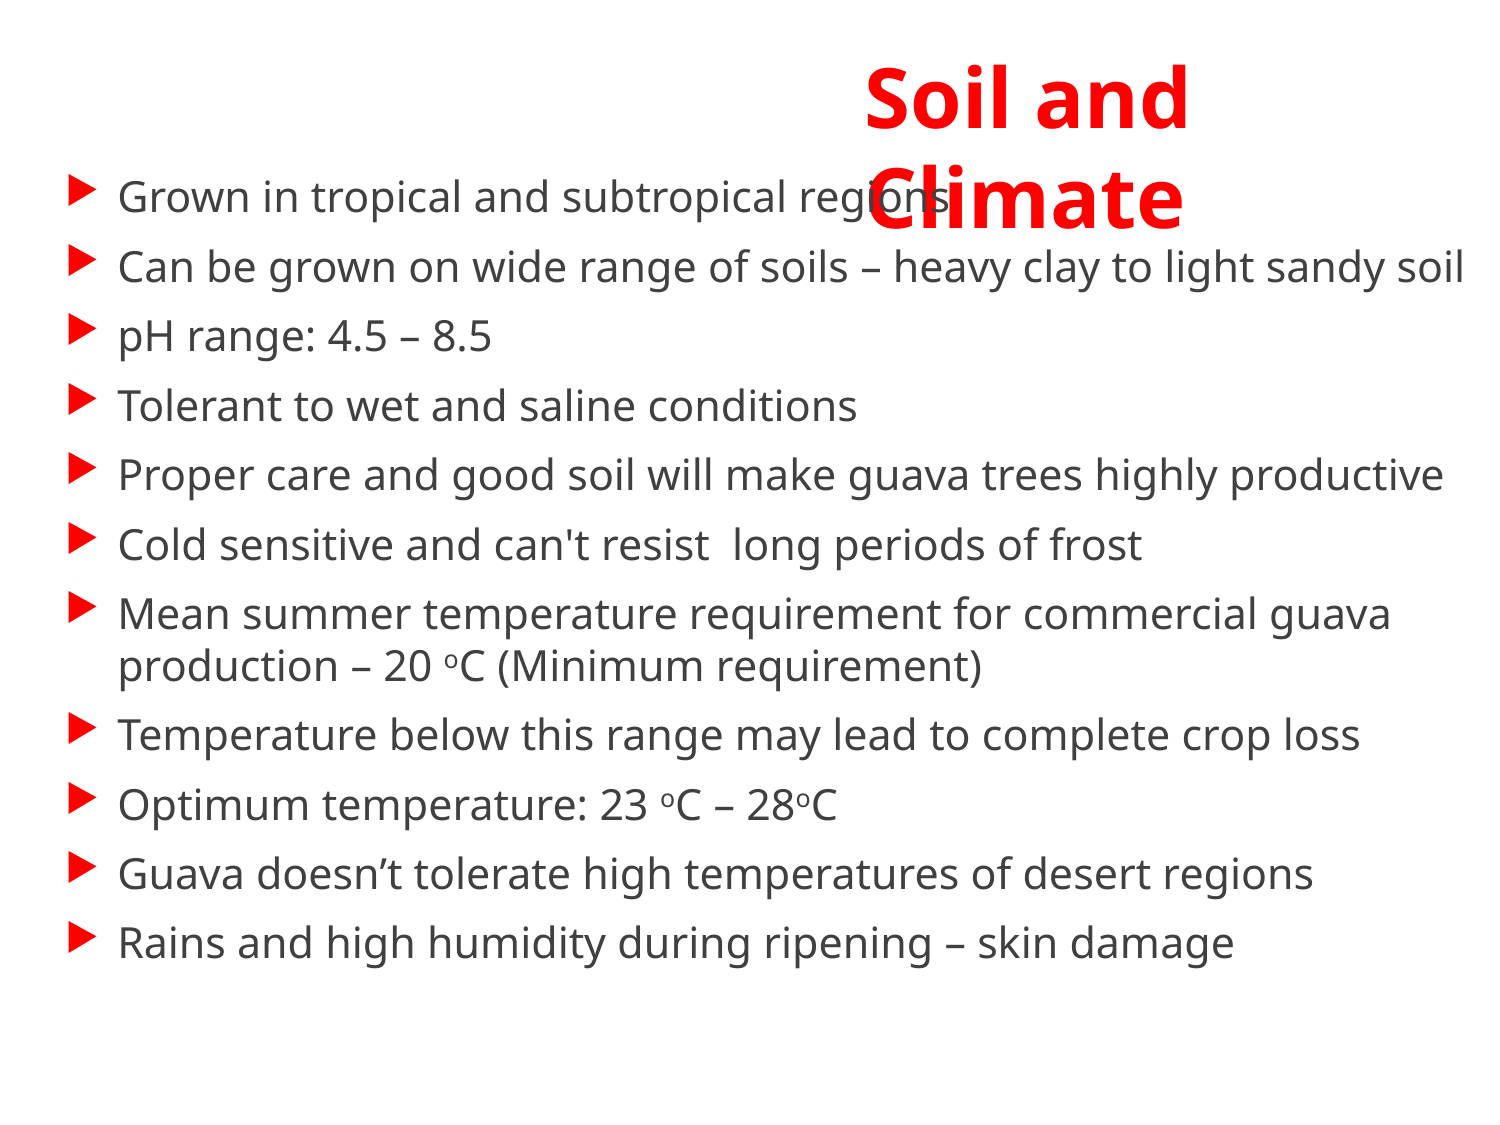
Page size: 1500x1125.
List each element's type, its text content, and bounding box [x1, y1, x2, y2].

title Soil and Climate [849, 37, 1500, 162]
list Grown in tropical and subtropical regions Can be grown on wide range of soils – heavy clay to light sandy soil pH range: 4.5 – 8.5 Tolerant to wet and saline conditions Proper care and good soil will make guava trees highly productive Cold sensitive and can't resist long periods of frost Mean summer temperature requirement for commercial guava production – 20 oC (Minimum requirement) Temperature below this range may lead to complete crop loss Optimum temperature: 23 oC – 28oC Guava doesn’t tolerate high temperatures of desert regions Rains and high humidity during ripening – skin damage [50, 162, 1500, 1050]
